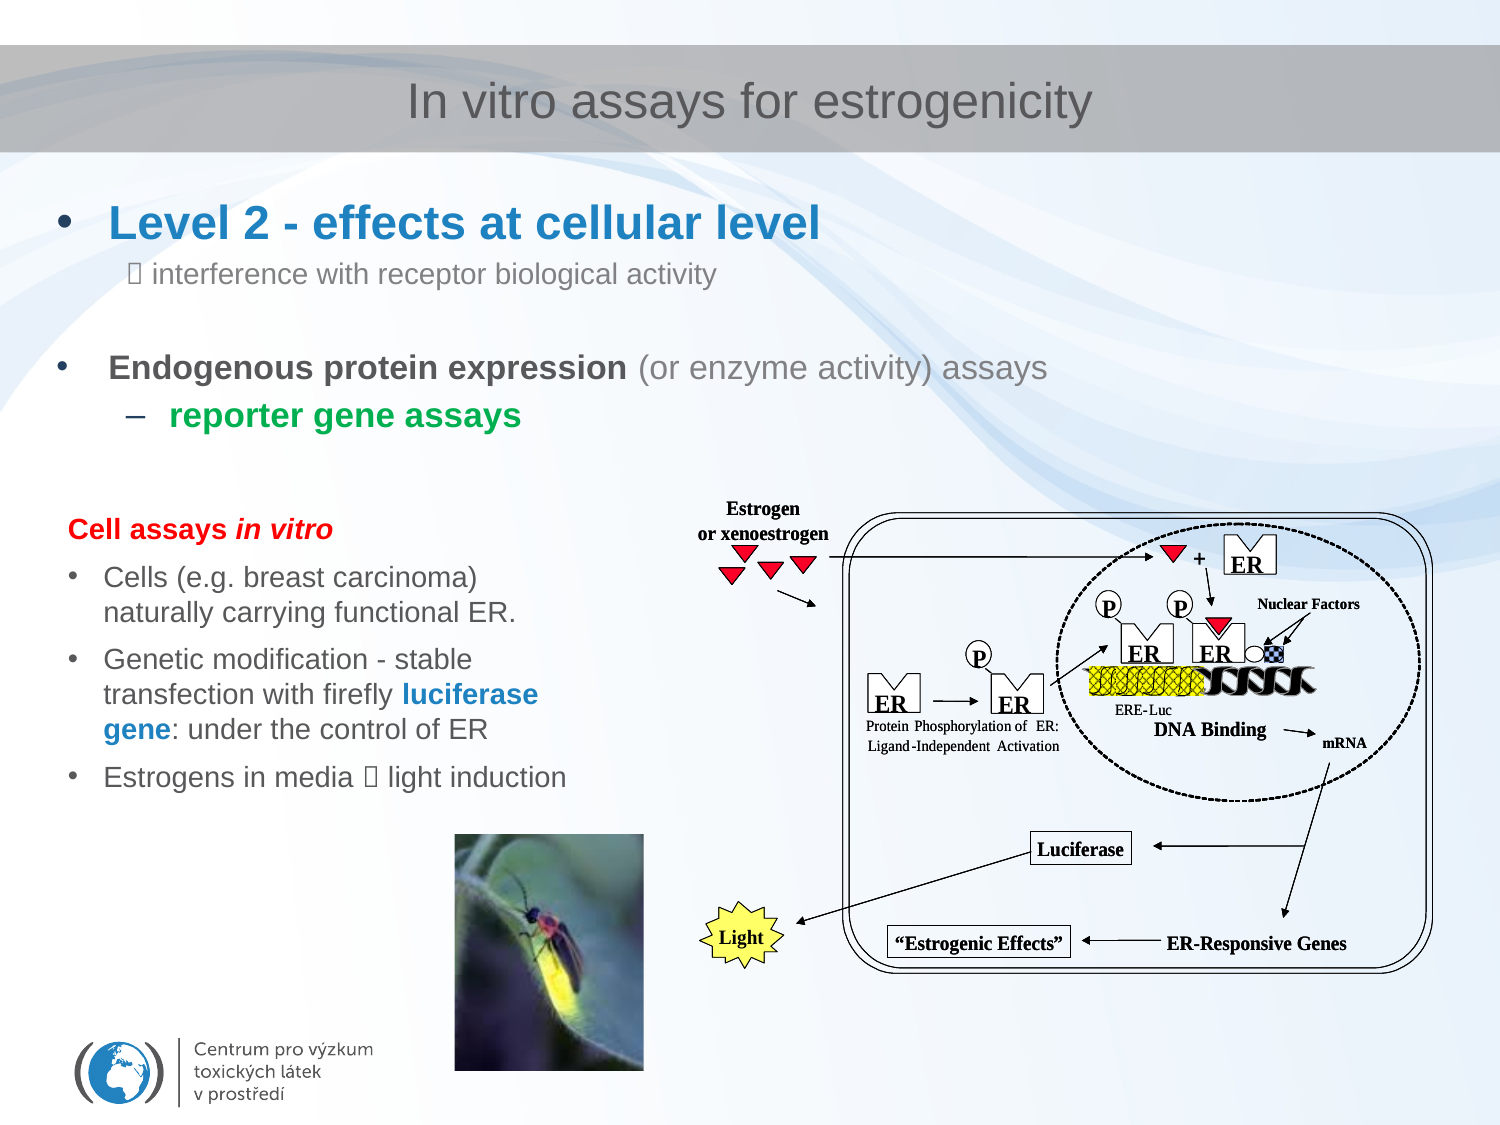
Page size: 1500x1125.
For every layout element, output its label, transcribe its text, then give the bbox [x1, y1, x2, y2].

list Level 2 - effects at cellular level  interference with receptor biological activity Endogenous protein expression (or enzyme activity) assays reporter gene assays [41, 184, 1389, 445]
text_box Cell assays in vitro Cells (e.g. breast carcinoma) naturally carrying functional ER. Genetic modification - stable transfection with firefly luciferase gene: under the control of ER Estrogens in media  light induction [53, 503, 609, 801]
picture [0, 0, 1500, 45]
title In vitro assays for estrogenicity [0, 45, 1500, 153]
picture [0, 153, 1500, 1125]
